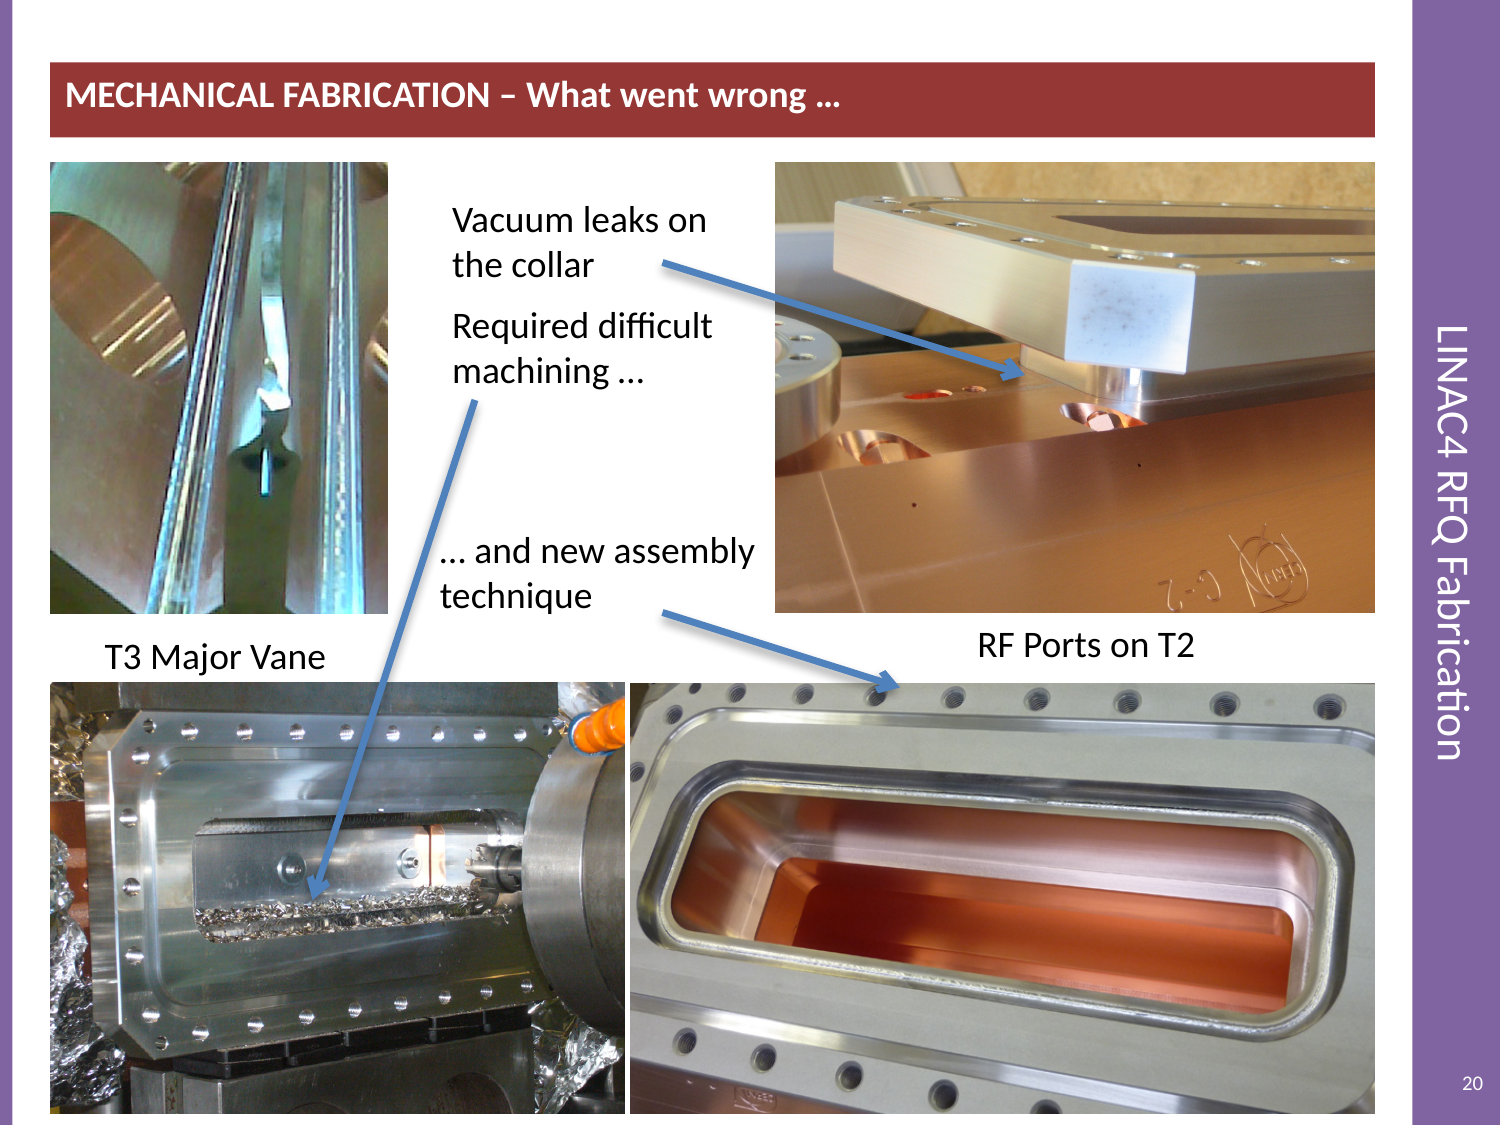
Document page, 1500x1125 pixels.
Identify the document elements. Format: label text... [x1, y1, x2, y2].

title LINAC4 RFQ Fabrication [1412, 62, 1500, 1025]
picture [630, 683, 1376, 1115]
text_box … and new assembly technique [483, 518, 767, 624]
picture [49, 682, 626, 1114]
list MECHANICAL FABRICATION – What went wrong … [50, 62, 1375, 138]
text_box T3 Major Vane [89, 626, 304, 681]
text_box Required difficult machining … [437, 293, 750, 399]
text_box Vacuum leaks on the collar [437, 187, 750, 293]
picture [49, 162, 388, 614]
picture [774, 162, 1376, 613]
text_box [662, 262, 1026, 376]
text_box 20 [1418, 1062, 1498, 1113]
text_box RF Ports on T2 [962, 627, 1211, 673]
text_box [662, 612, 901, 688]
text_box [312, 399, 476, 901]
